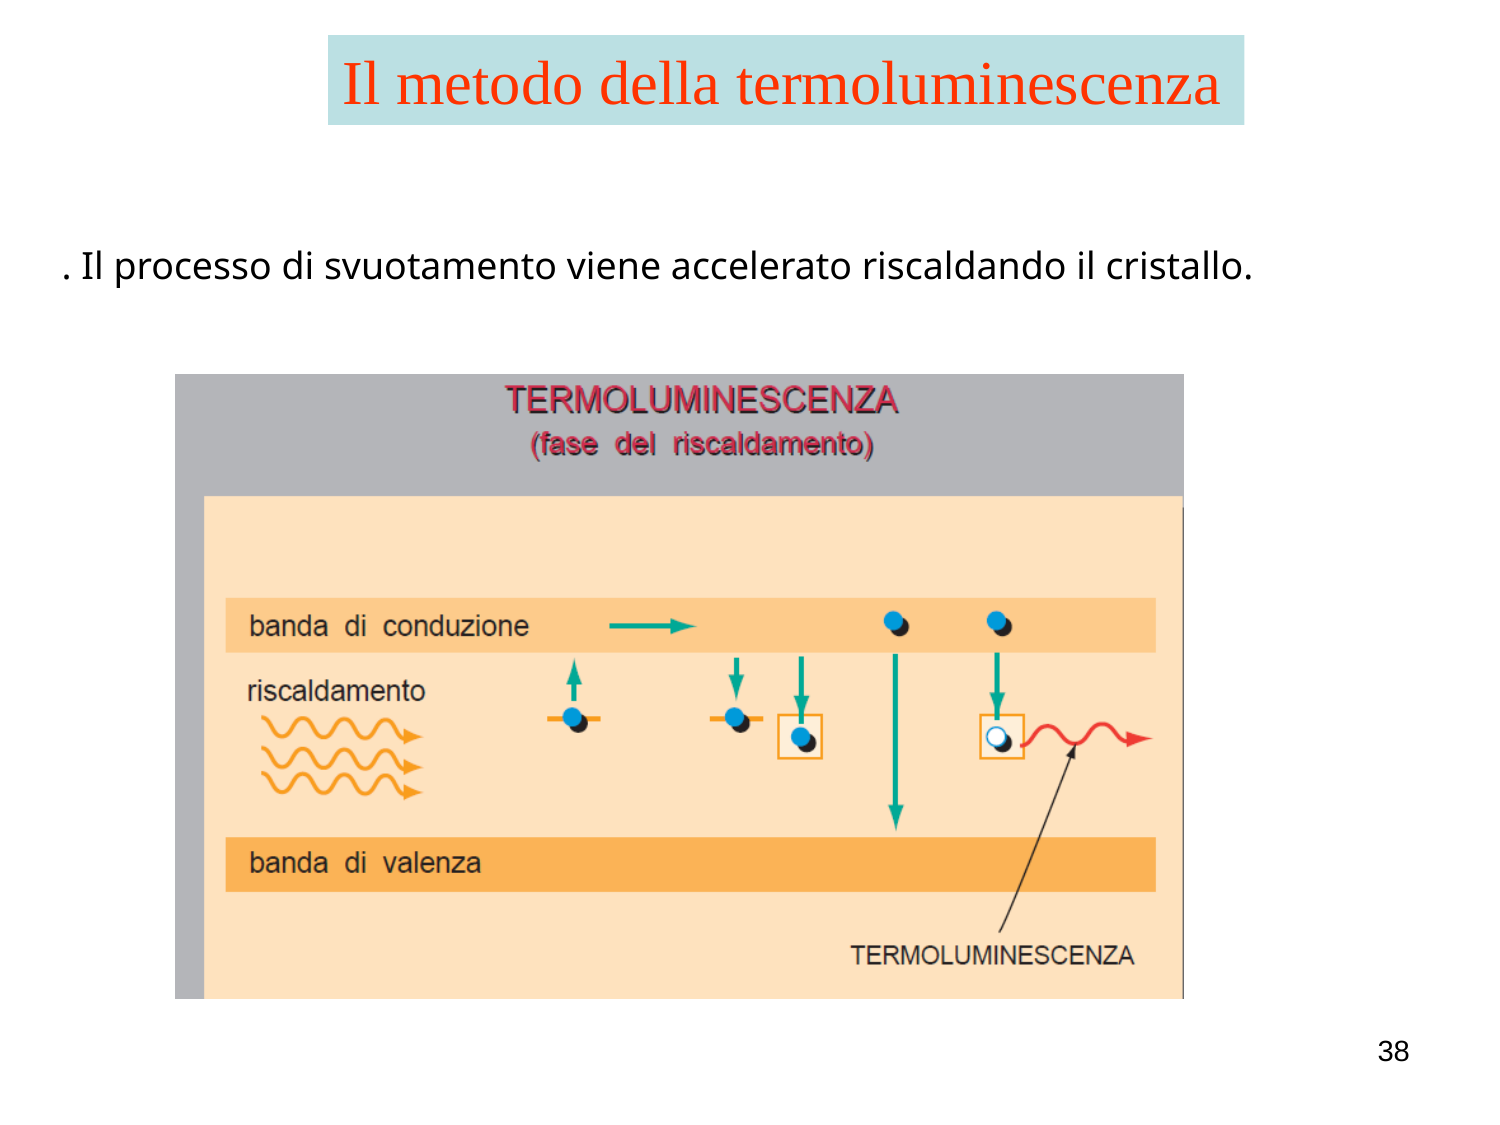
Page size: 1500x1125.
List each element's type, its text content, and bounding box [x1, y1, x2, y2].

text_box Il metodo della termoluminescenza [328, 35, 1245, 125]
picture [175, 374, 1184, 999]
slide_number 38 [1074, 1024, 1426, 1103]
text_box . Il processo di svuotamento viene accelerato riscaldando il cristallo. [46, 234, 1336, 295]
